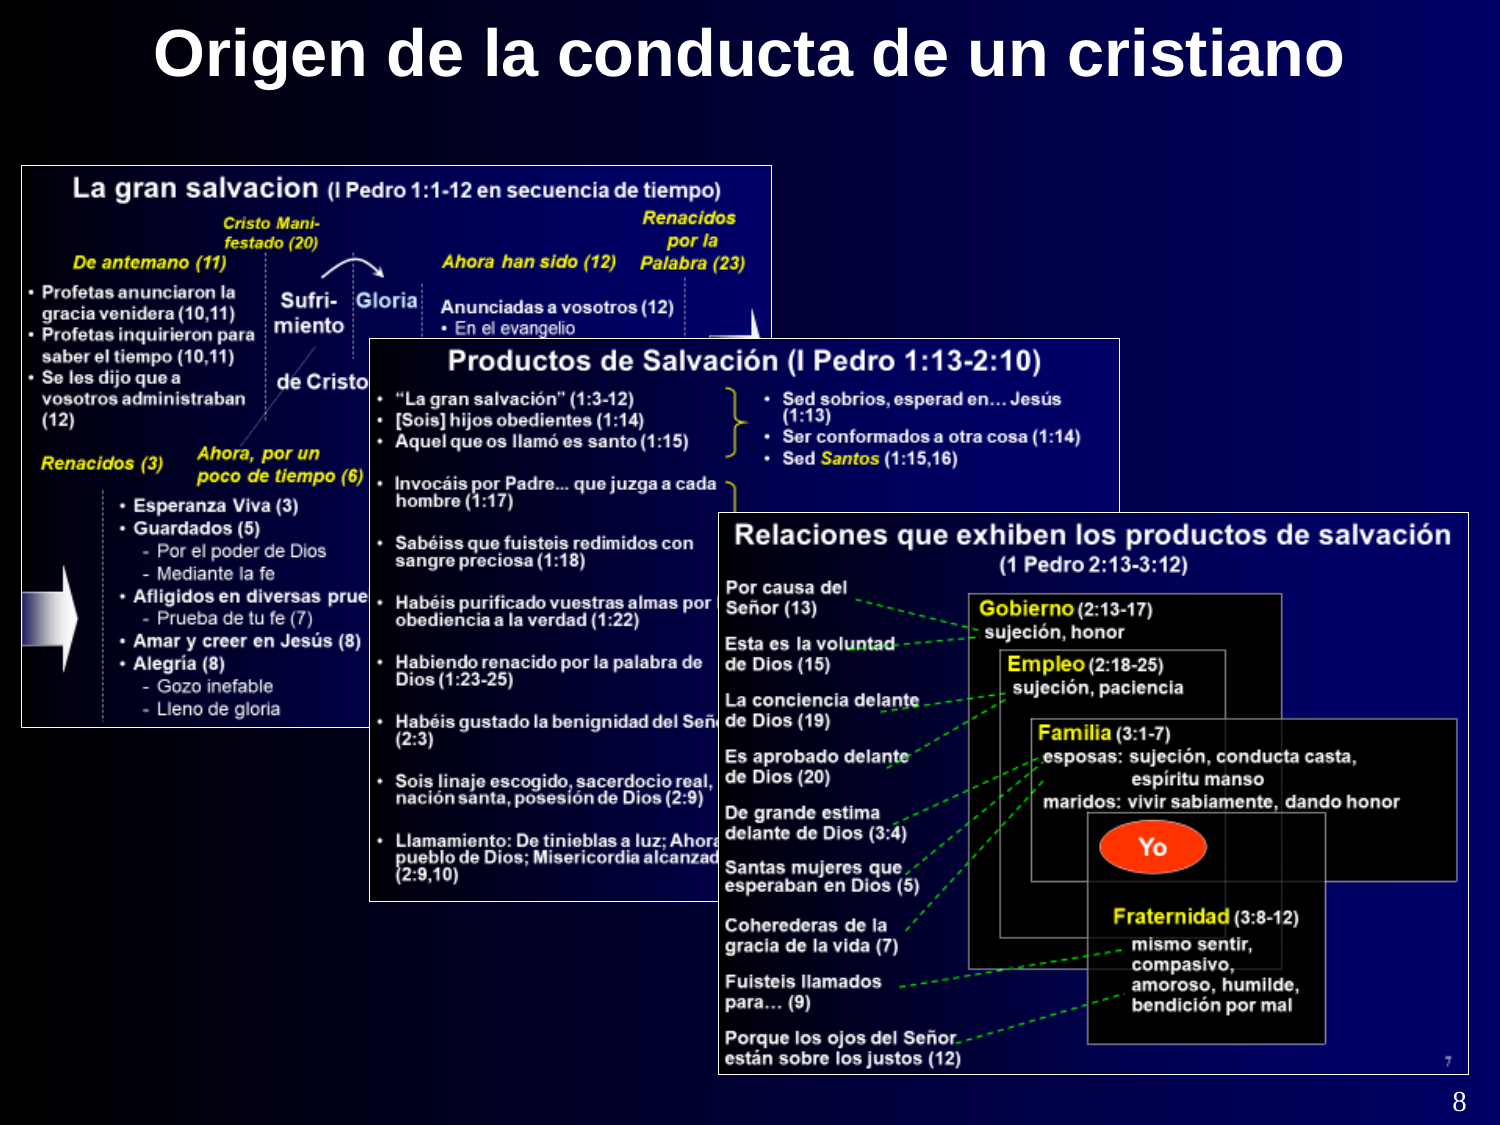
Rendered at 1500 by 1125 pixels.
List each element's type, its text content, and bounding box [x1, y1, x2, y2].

text_box Origen de la conducta de un cristiano [112, 12, 1388, 88]
picture [20, 165, 1469, 1076]
text_box 8 [1437, 1074, 1500, 1125]
